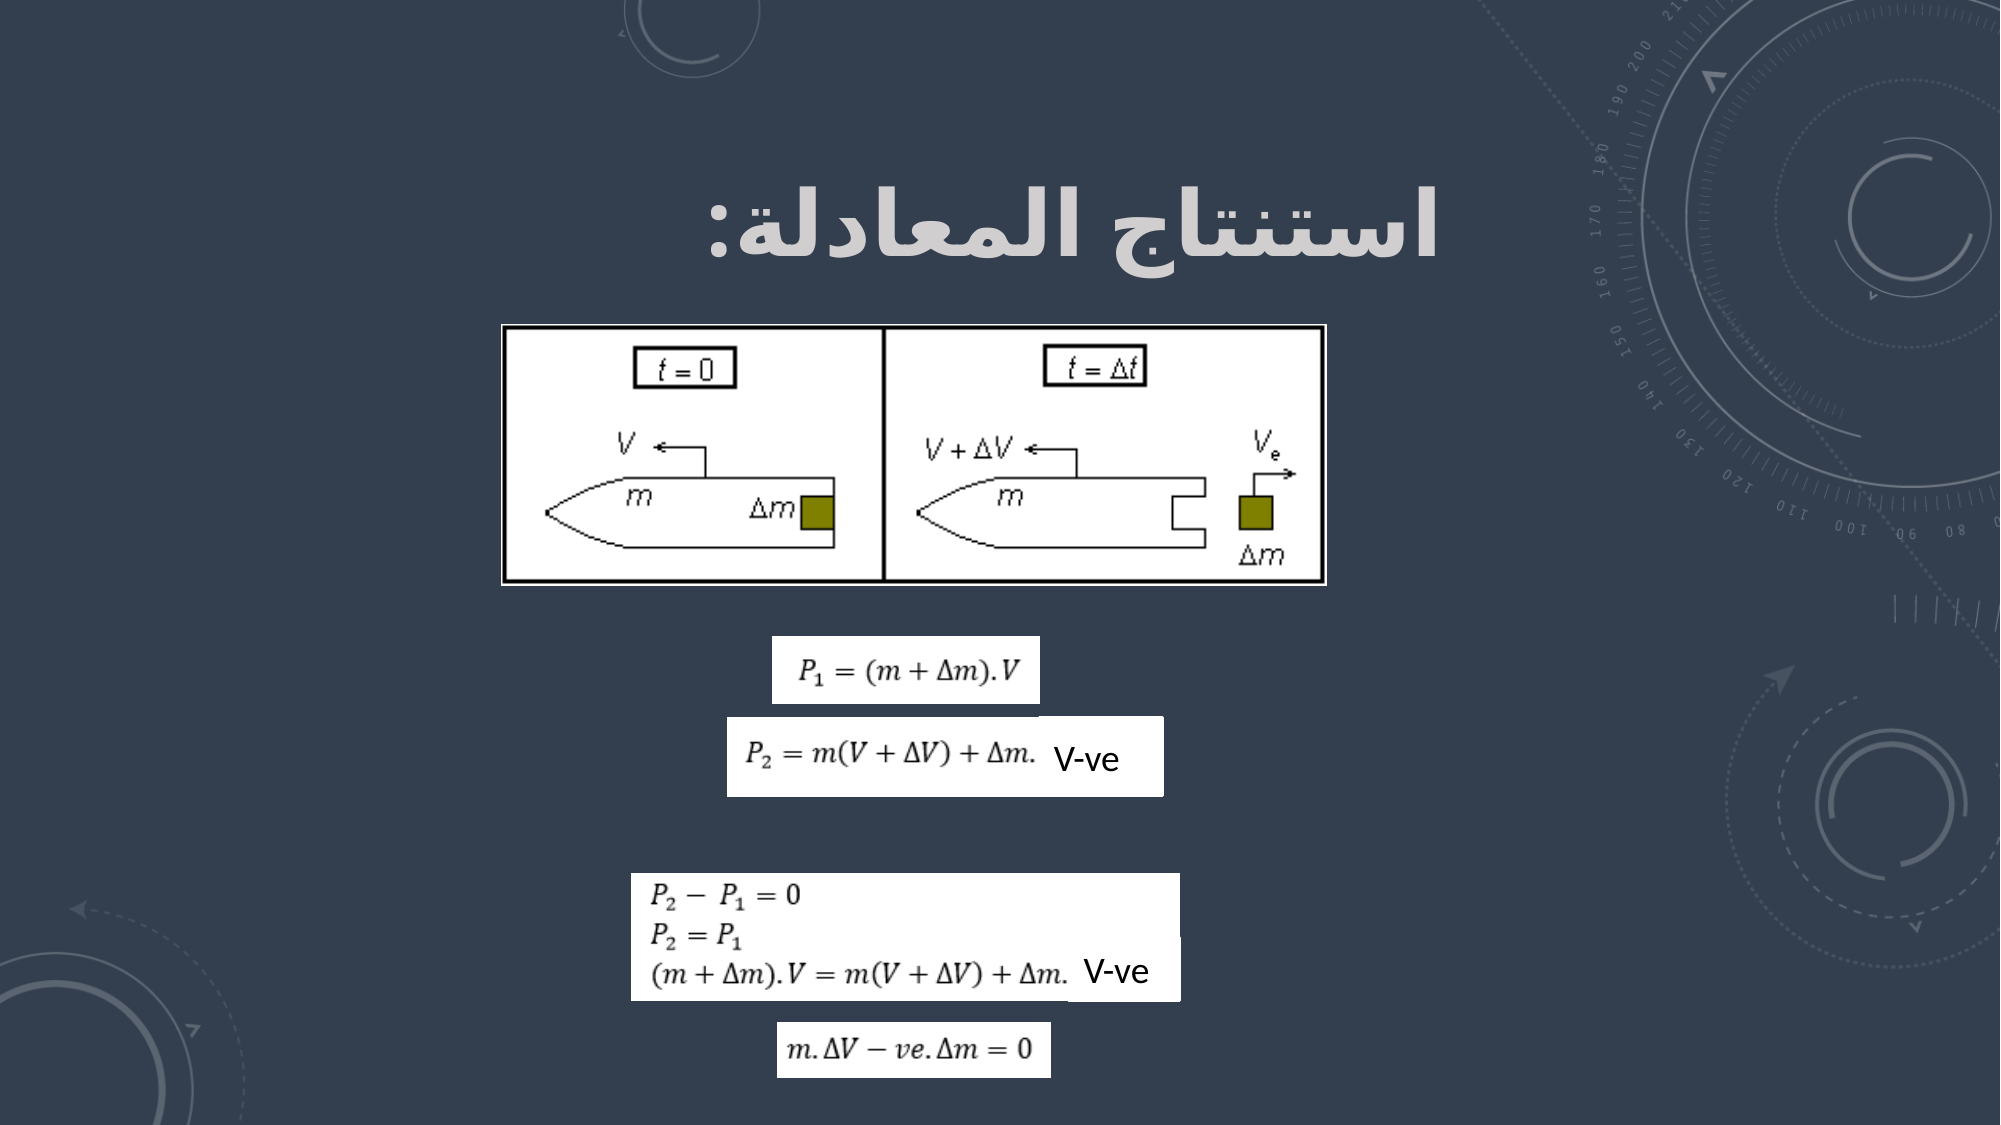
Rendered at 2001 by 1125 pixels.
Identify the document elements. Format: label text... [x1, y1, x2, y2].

text_box V-ve [1044, 716, 1164, 797]
title استنتاج المعادلة: [112, 99, 1459, 339]
picture [0, 0, 2000, 1125]
